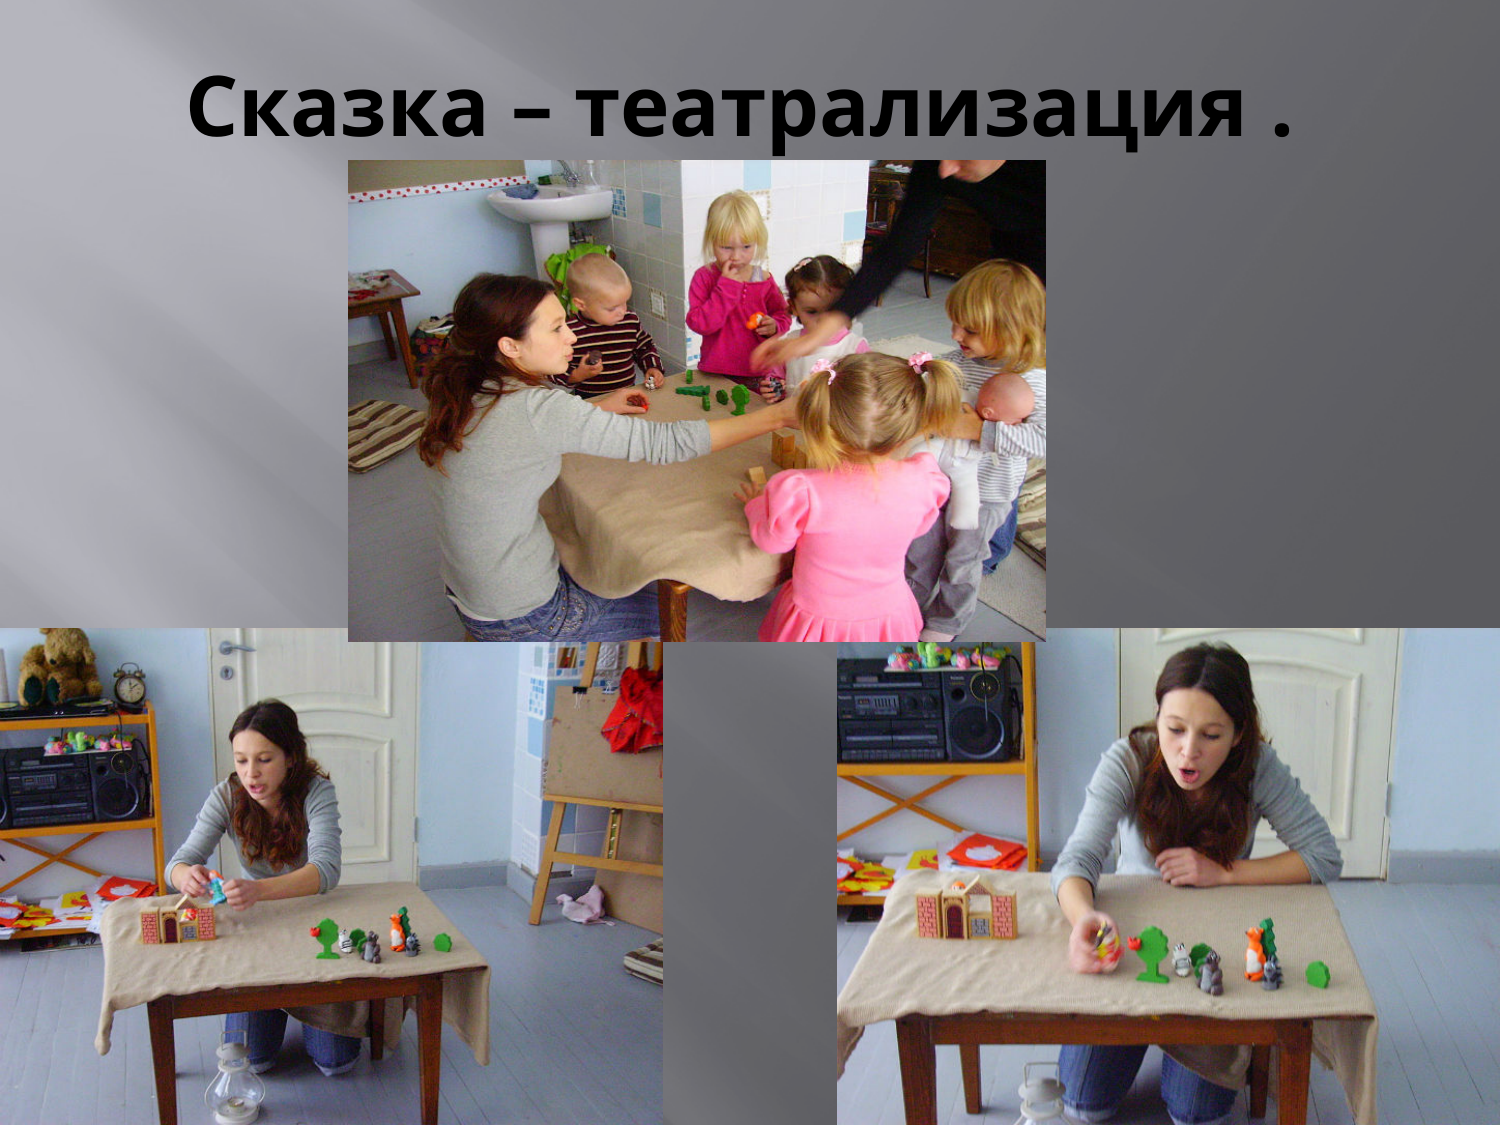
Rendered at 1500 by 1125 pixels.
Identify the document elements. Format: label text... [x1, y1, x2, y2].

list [0, 627, 663, 1125]
title Сказка – театрализация . [76, 45, 1425, 161]
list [837, 627, 1500, 1125]
picture [348, 160, 1046, 642]
